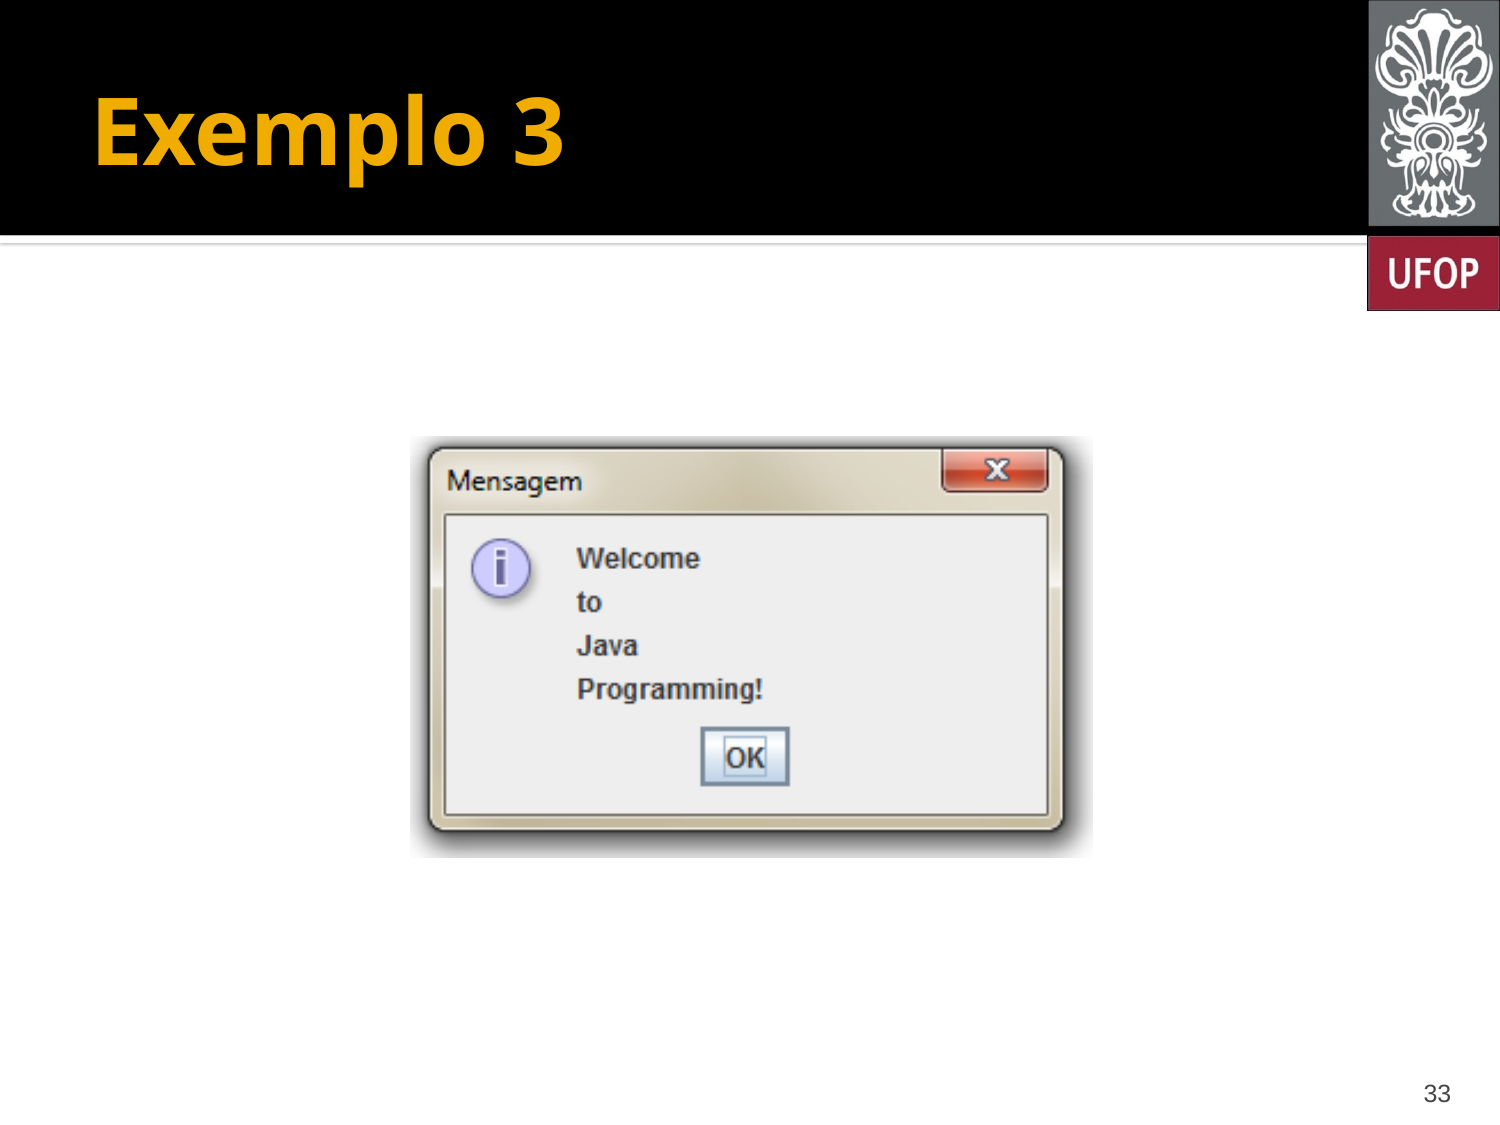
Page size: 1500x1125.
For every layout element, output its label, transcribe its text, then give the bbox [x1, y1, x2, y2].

slide_number 33 [1345, 1062, 1467, 1108]
title Exemplo 3 [75, 25, 1370, 231]
picture [410, 436, 1093, 858]
picture [1367, 0, 1500, 311]
